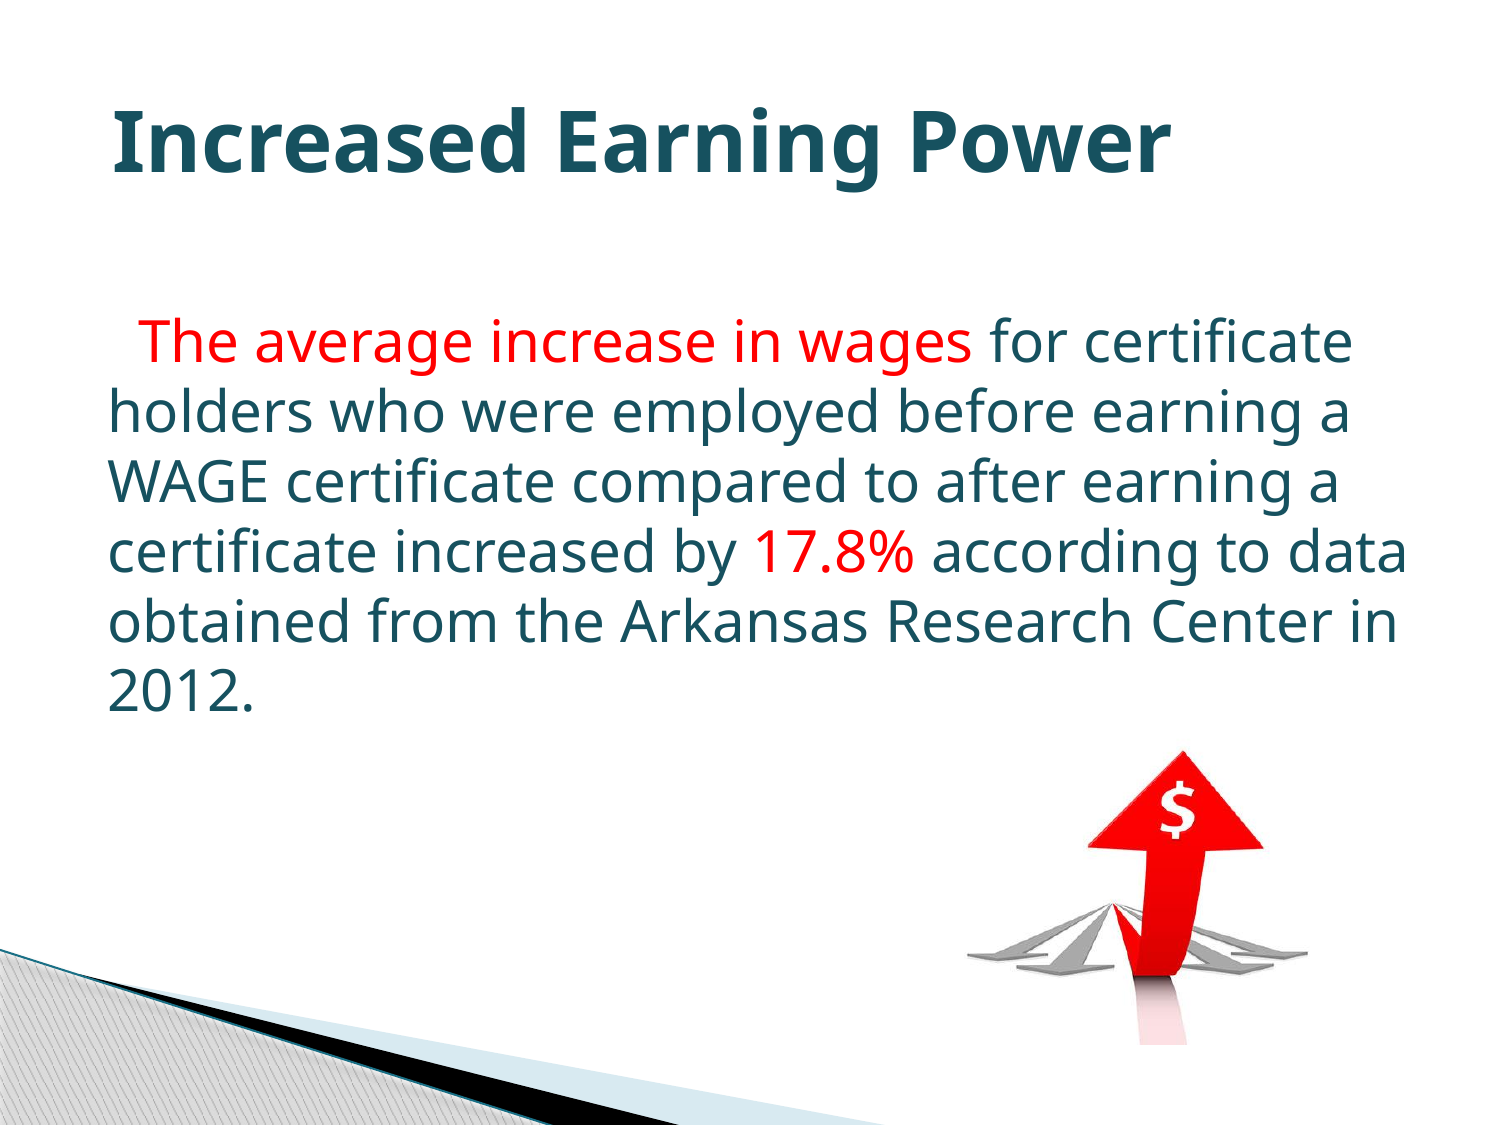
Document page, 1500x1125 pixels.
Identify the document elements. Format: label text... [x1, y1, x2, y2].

picture [949, 712, 1324, 1045]
list The average increase in wages for certificate holders who were employed before earning a WAGE certificate compared to after earning a certificate increased by 17.8% according to data obtained from the Arkansas Research Center in 2012. [75, 243, 1425, 986]
title Increased Earning Power [75, 45, 1425, 233]
